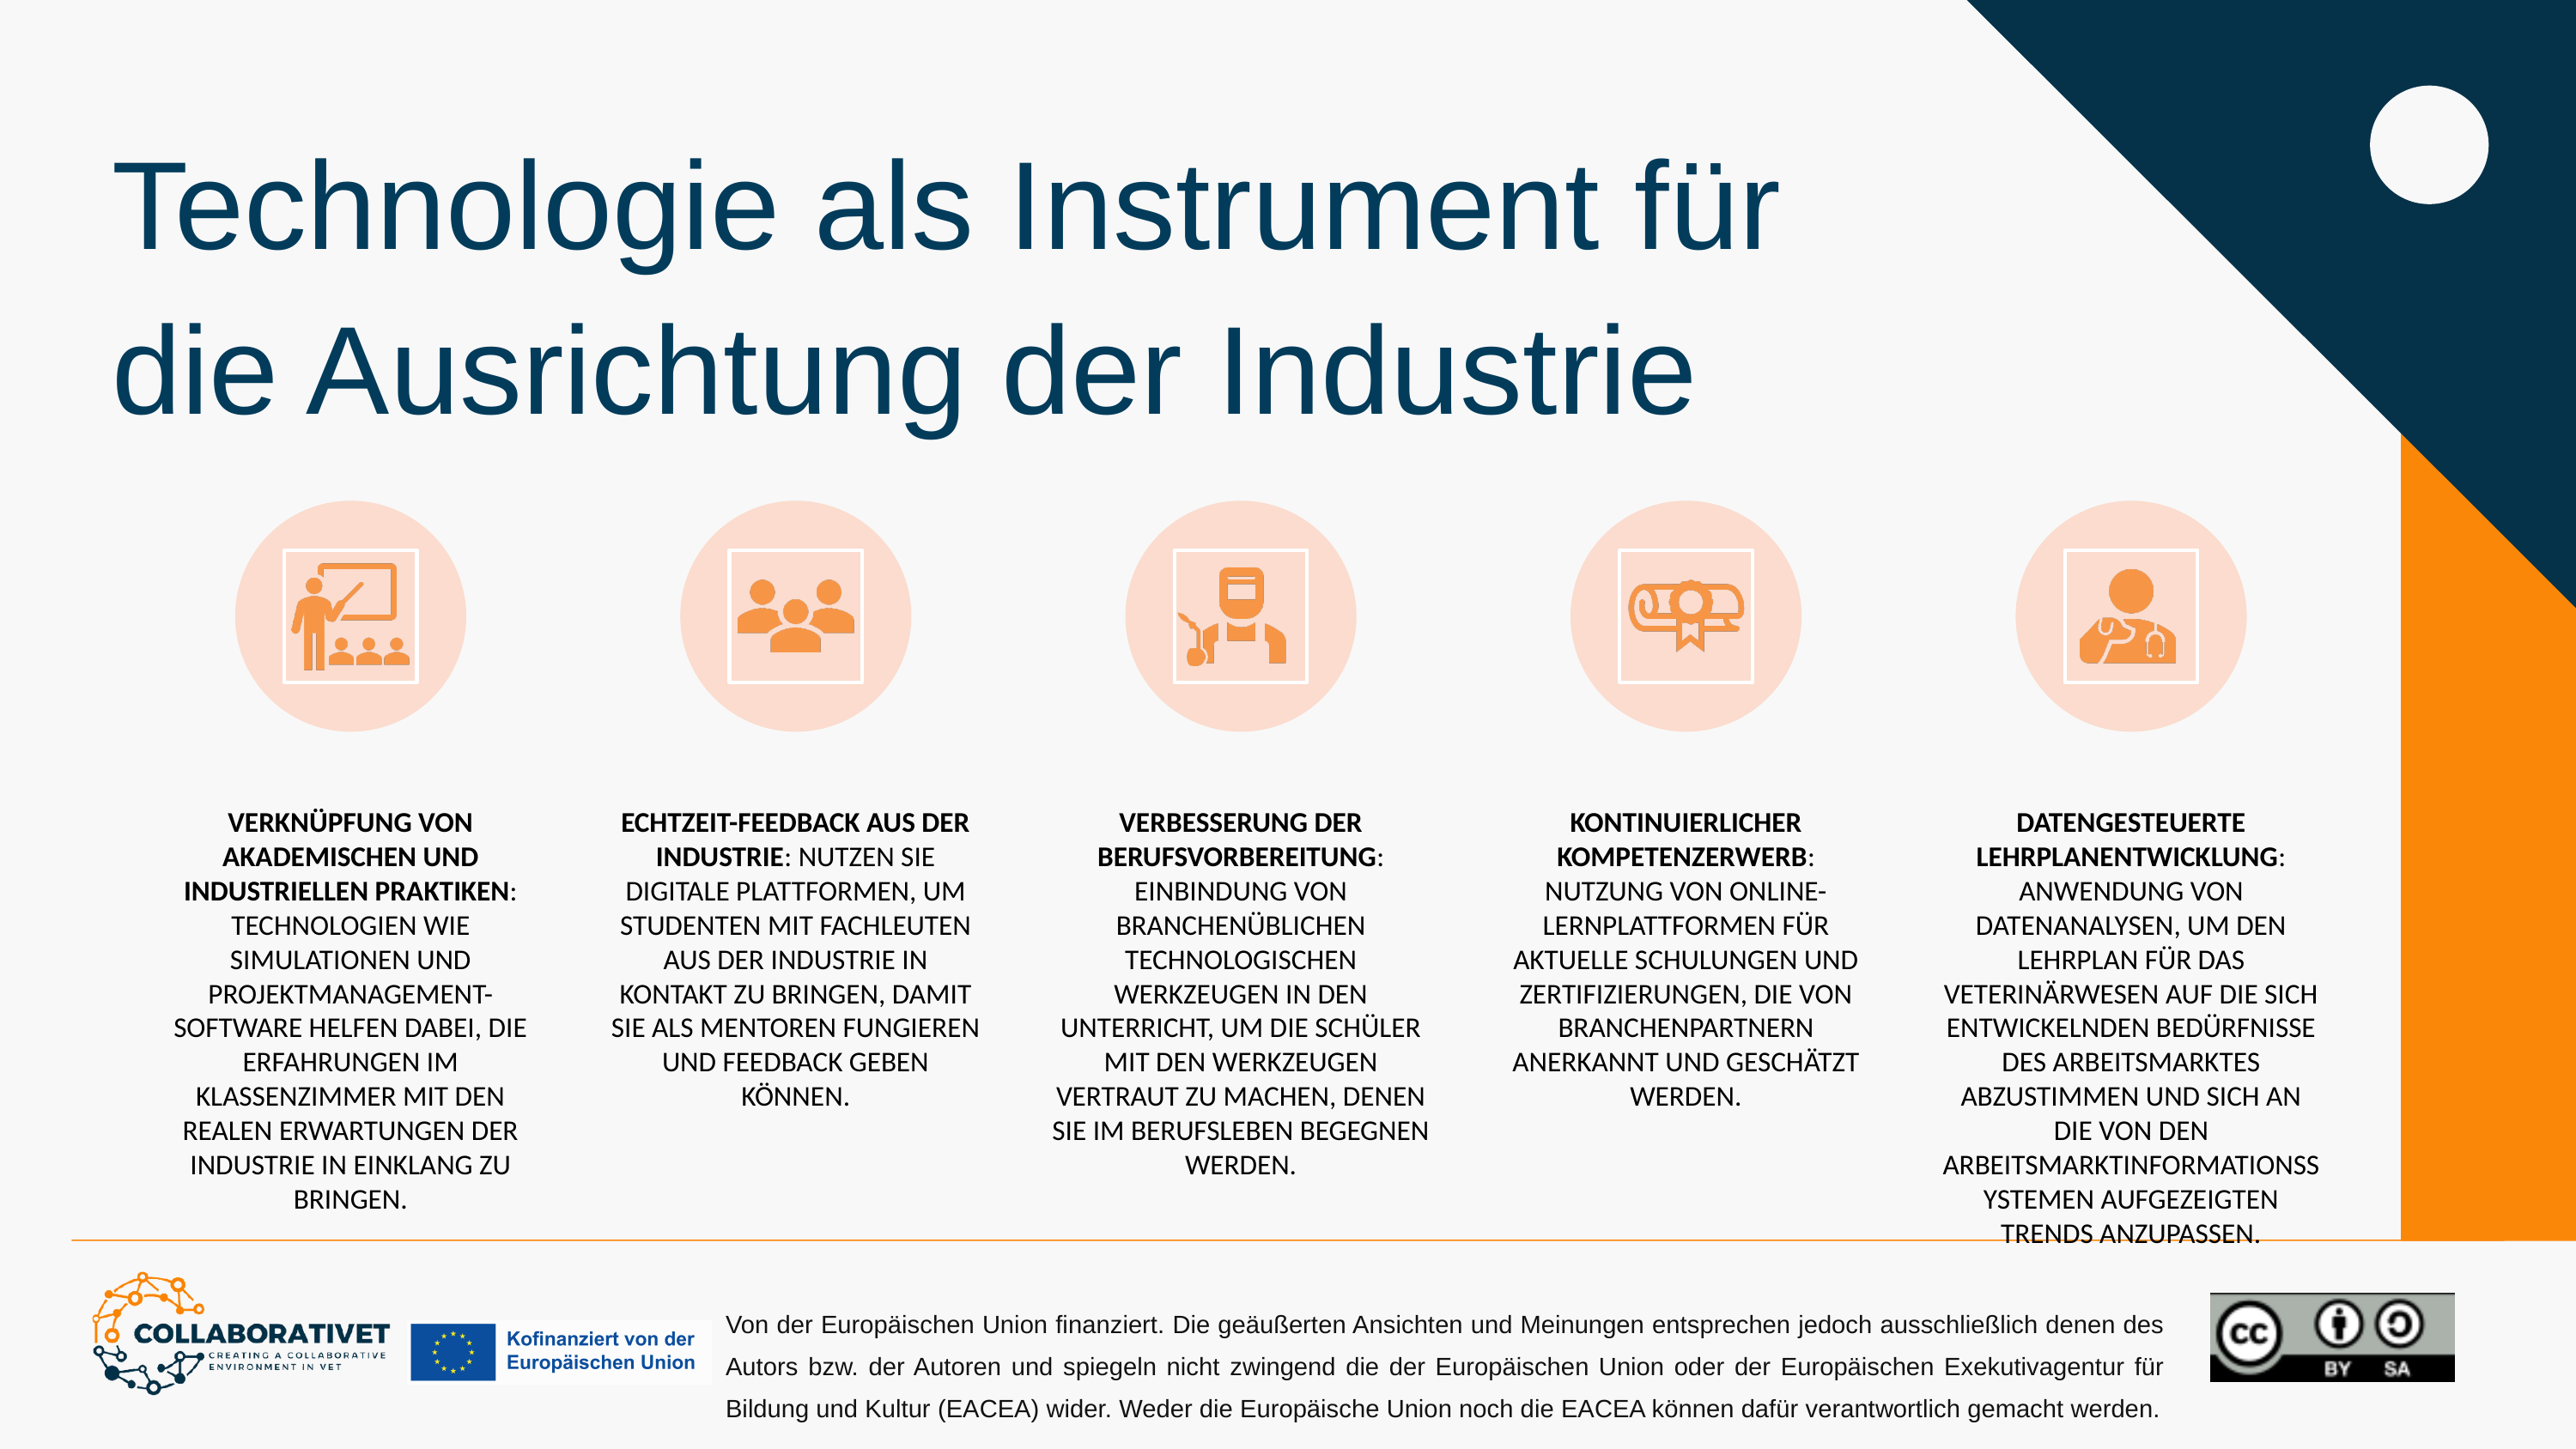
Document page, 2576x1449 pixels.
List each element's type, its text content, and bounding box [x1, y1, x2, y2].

text_box [2370, 85, 2489, 204]
text_box Technologie als Instrument für die Ausrichtung der Industrie [112, 109, 1828, 440]
text_box Von der Europäischen Union finanziert. Die geäußerten Ansichten und Meinungen entsprechen jedoch ausschließlich denen des Autors bzw. der Autoren und spiegeln nicht zwingend die der Europäischen Union oder der Europäischen Exekutivagentur für Bildung und Kultur (EACEA) wider. Weder die Europäische Union noch die EACEA können dafür verantwortlich gemacht werden. [725, 1296, 2166, 1423]
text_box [161, 500, 2321, 1121]
picture [406, 1320, 712, 1385]
picture [2210, 1293, 2455, 1382]
text_box [1966, 0, 2576, 609]
text_box [2401, 434, 2576, 1241]
text_box [78, 1179, 408, 1449]
